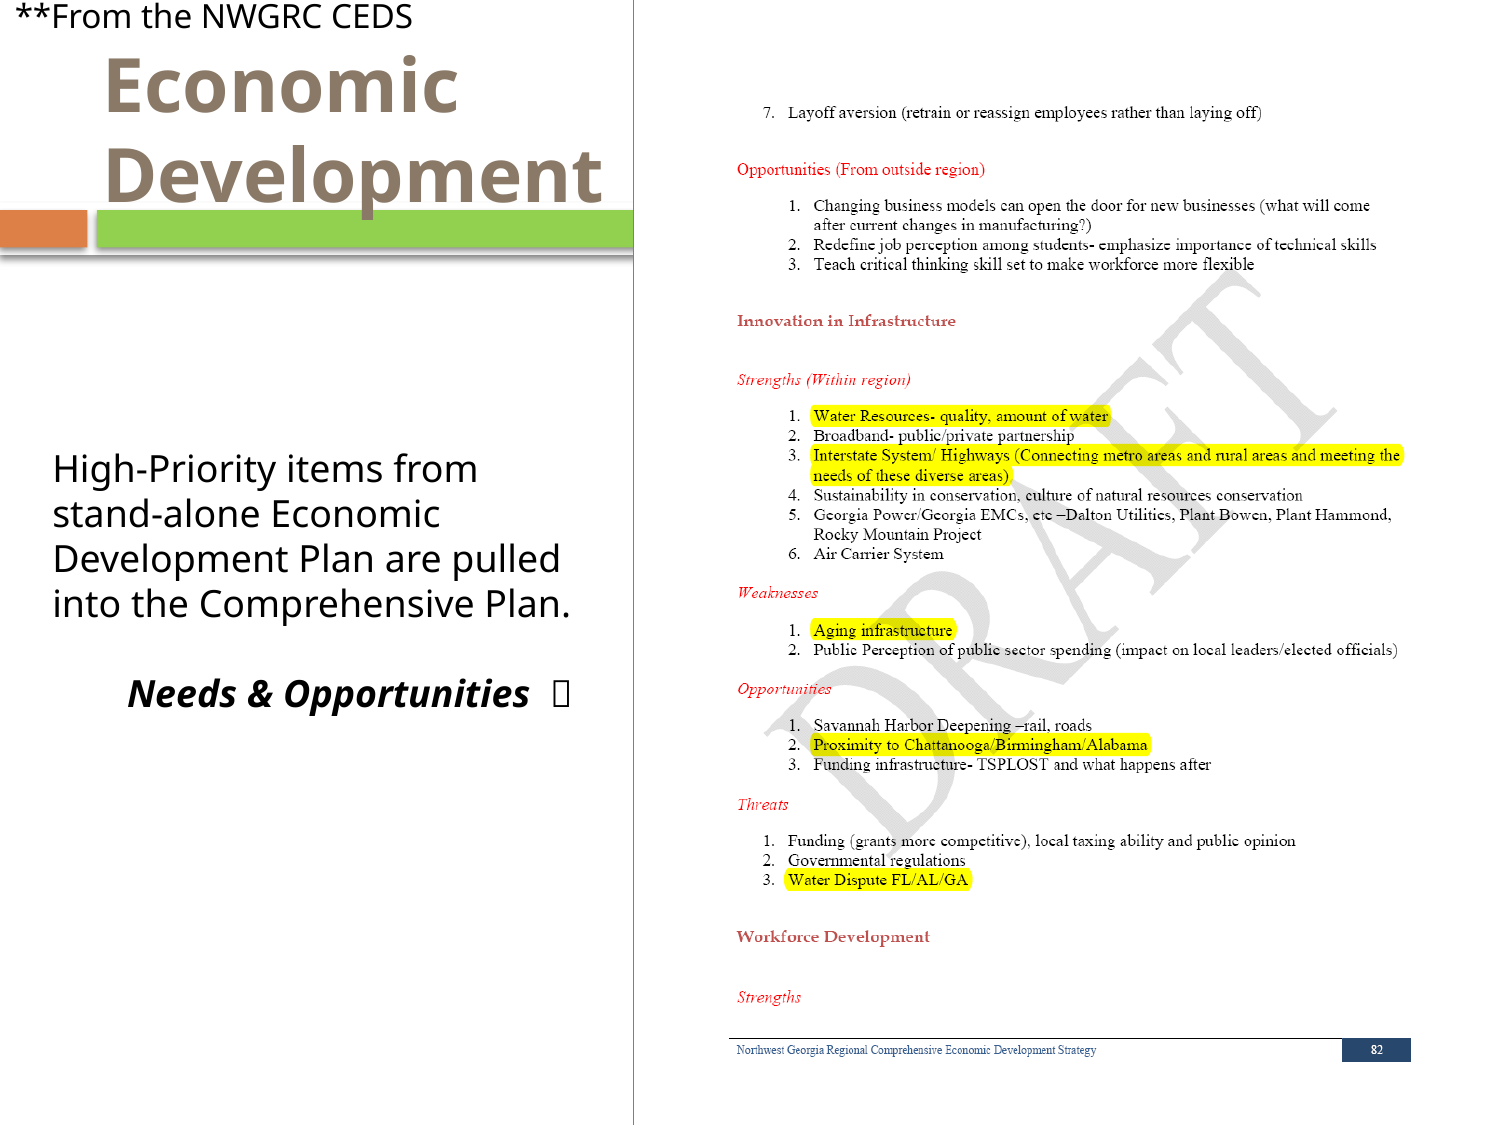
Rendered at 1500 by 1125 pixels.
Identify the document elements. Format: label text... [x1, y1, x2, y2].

picture [634, 0, 1500, 1125]
text_box **From the NWGRC CEDS [0, 0, 632, 43]
title Economic Development [87, 43, 628, 305]
text_box High-Priority items from stand-alone Economic Development Plan are pulled into the Comprehensive Plan. Needs & Opportunities  [37, 437, 588, 813]
